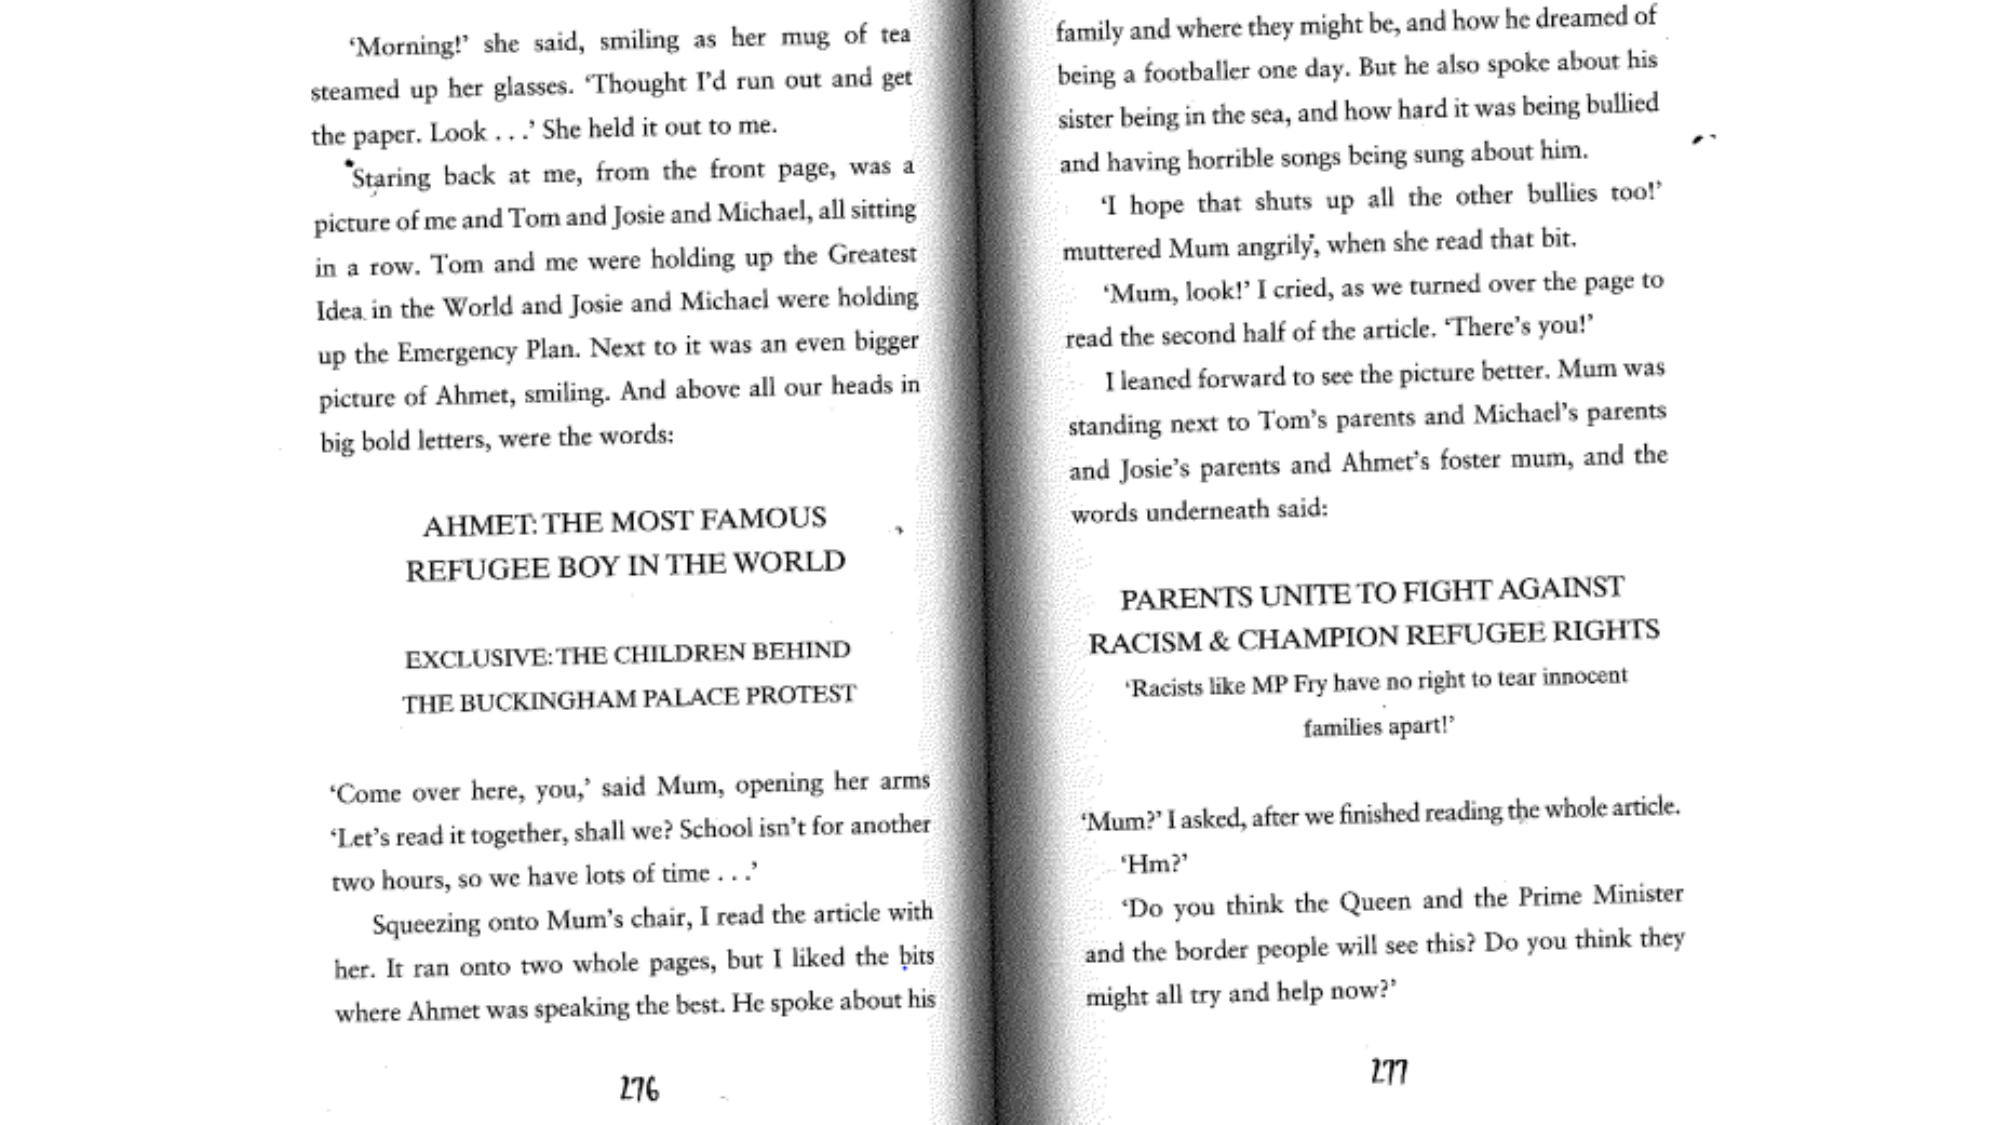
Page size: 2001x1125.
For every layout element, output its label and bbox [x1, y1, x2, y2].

picture [256, 0, 1725, 1125]
